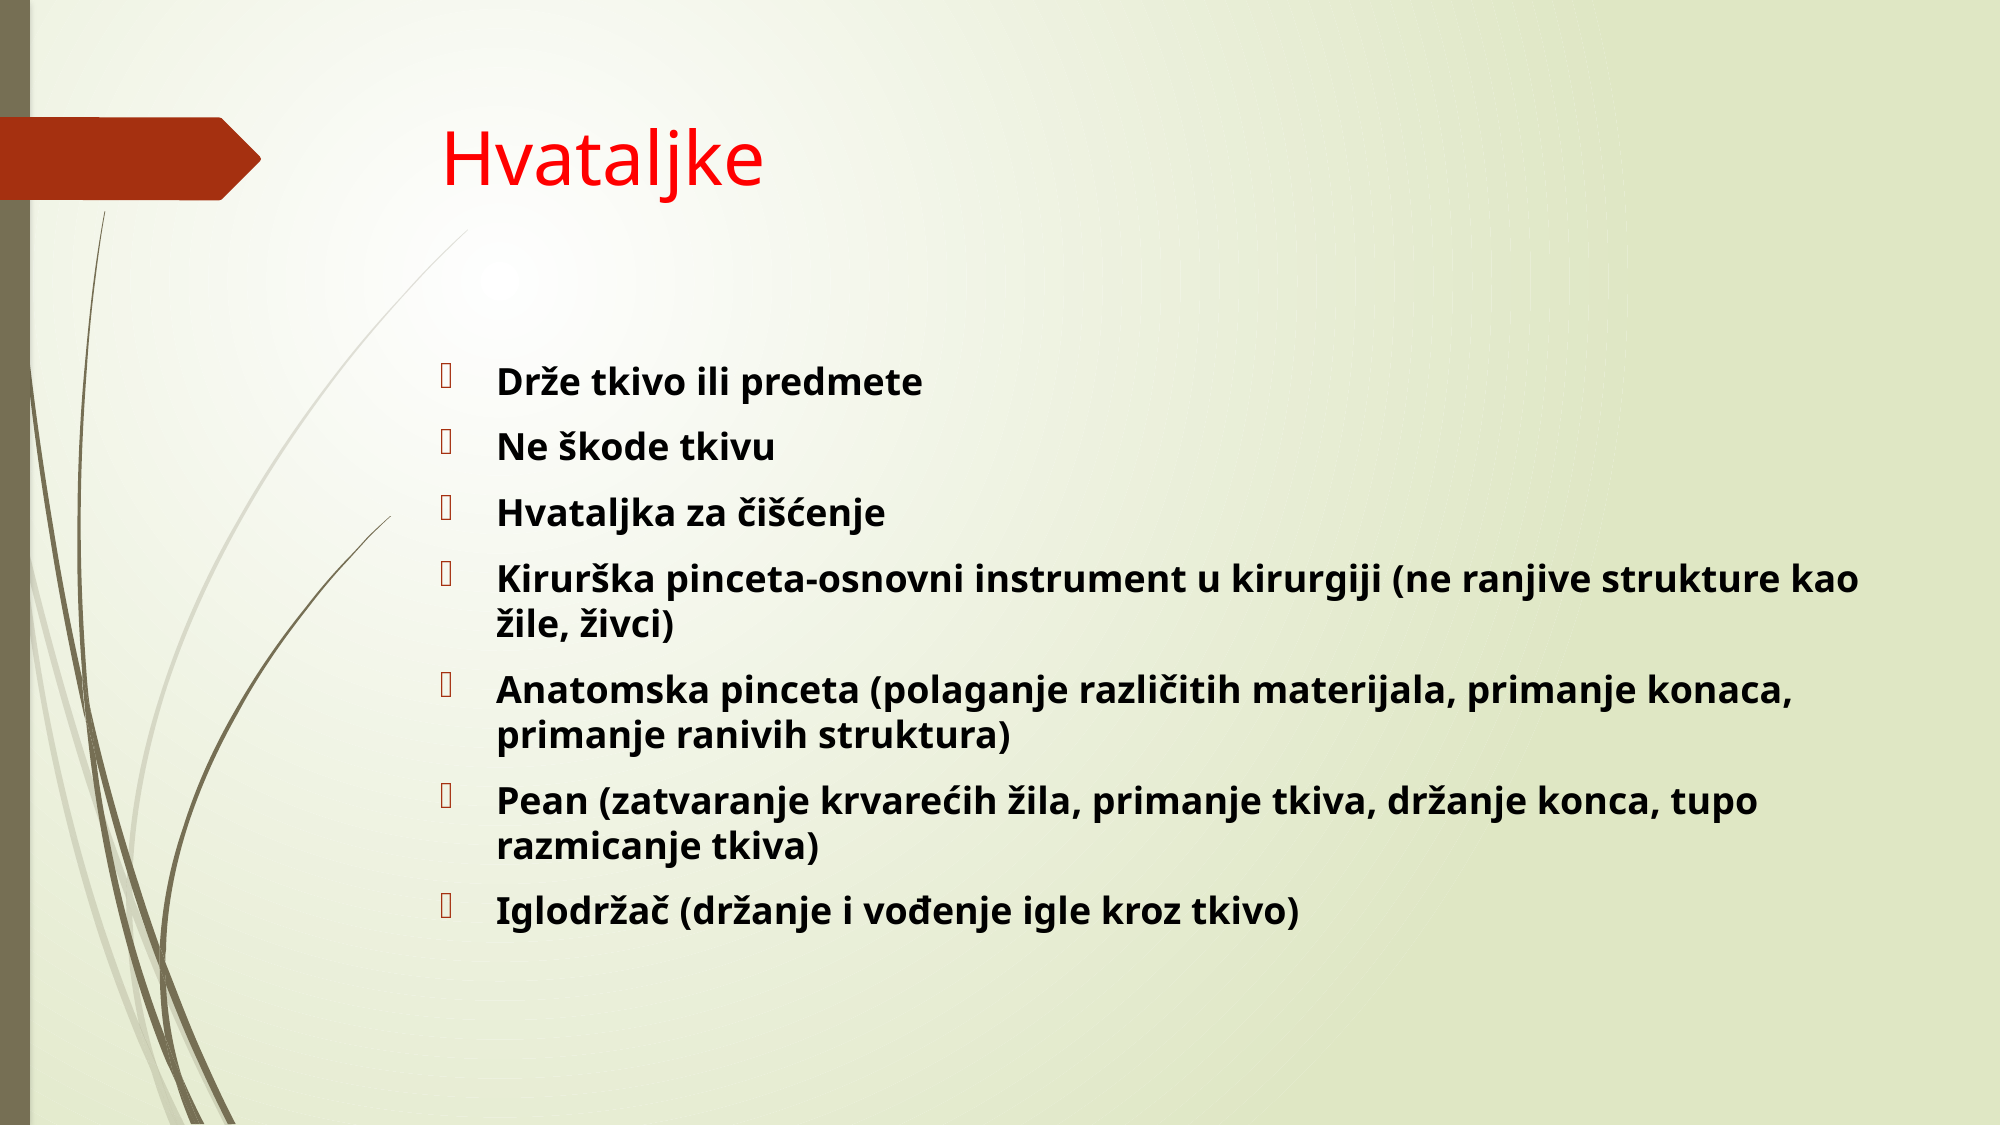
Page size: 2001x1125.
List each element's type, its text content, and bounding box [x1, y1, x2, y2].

title Hvataljke [425, 102, 1888, 313]
list Drže tkivo ili predmete Ne škode tkivu Hvataljka za čišćenje Kirurška pinceta-osnovni instrument u kirurgiji (ne ranjive strukture kao žile, živci) Anatomska pinceta (polaganje različitih materijala, primanje konaca, primanje ranivih struktura) Pean (zatvaranje krvarećih žila, primanje tkiva, držanje konca, tupo razmicanje tkiva) Iglodržač (držanje i vođenje igle kroz tkivo) [424, 350, 1888, 970]
